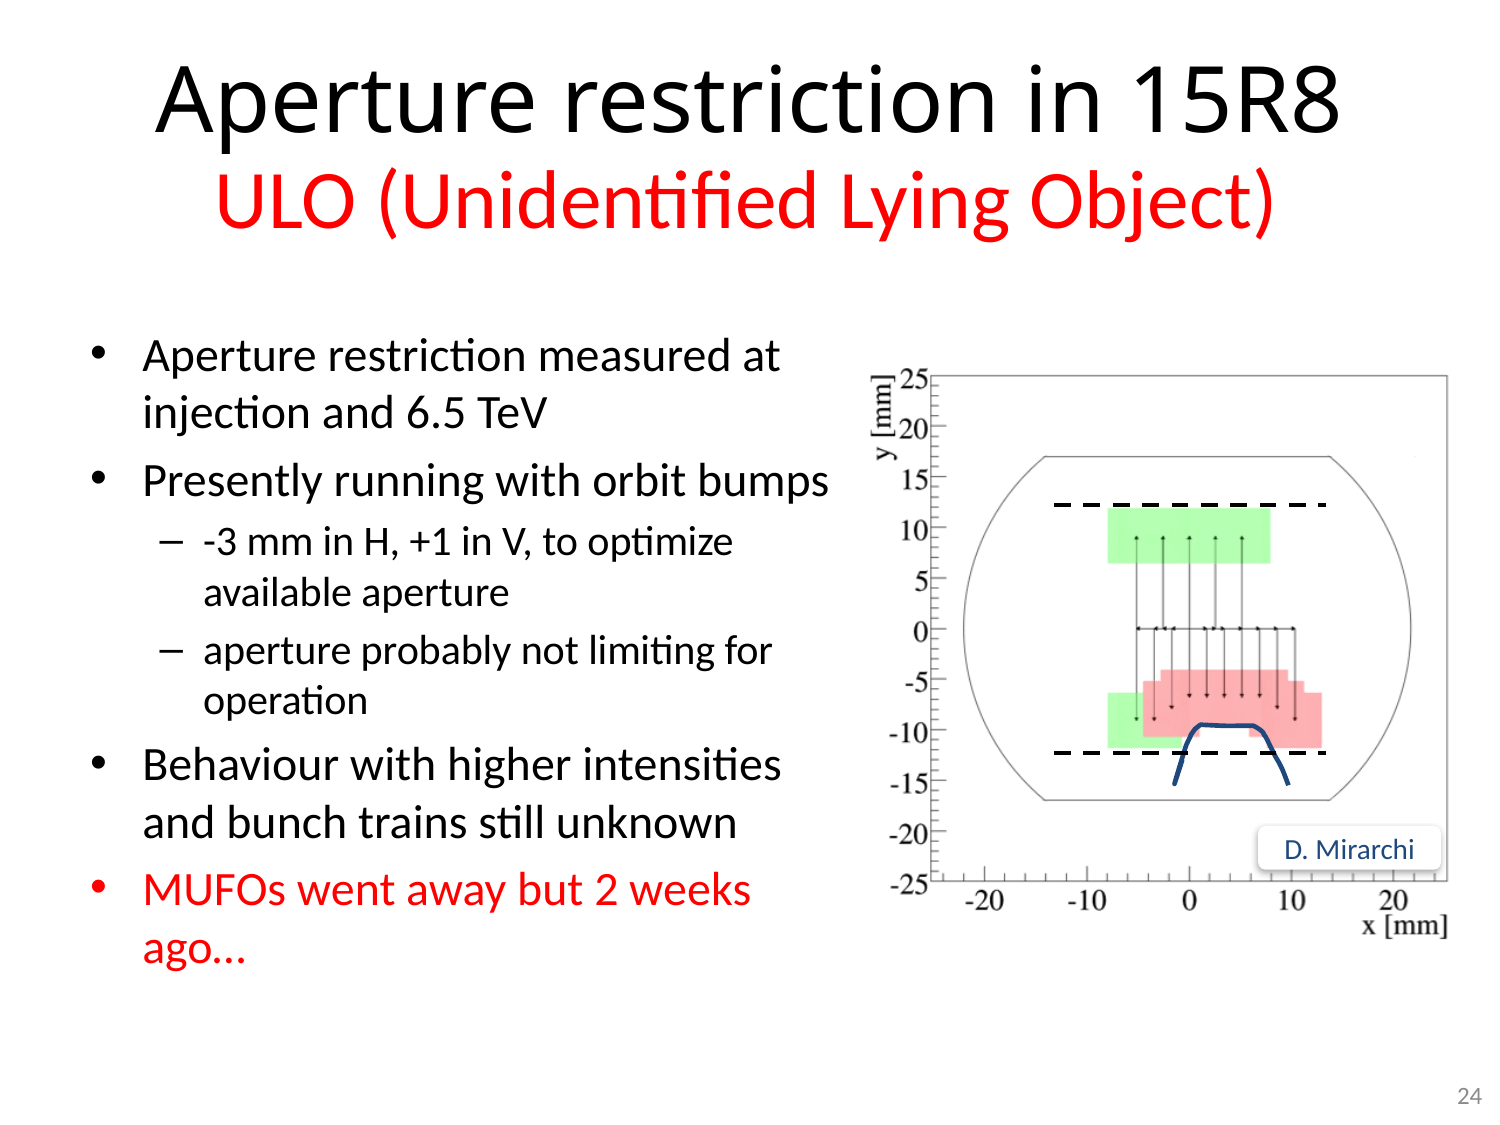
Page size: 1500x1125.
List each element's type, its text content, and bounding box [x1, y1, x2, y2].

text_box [865, 362, 1468, 945]
text_box ULO (Unidentified Lying Object) [199, 137, 1338, 253]
title Aperture restriction in 15R8 [75, 24, 1425, 168]
list Aperture restriction measured at injection and 6.5 TeV Presently running with orbit bumps -3 mm in H, +1 in V, to optimize available aperture aperture probably not limiting for operation Behaviour with higher intensities and bunch trains still unknown MUFOs went away but 2 weeks ago… [75, 315, 850, 1023]
slide_number 24 [1147, 1065, 1498, 1125]
